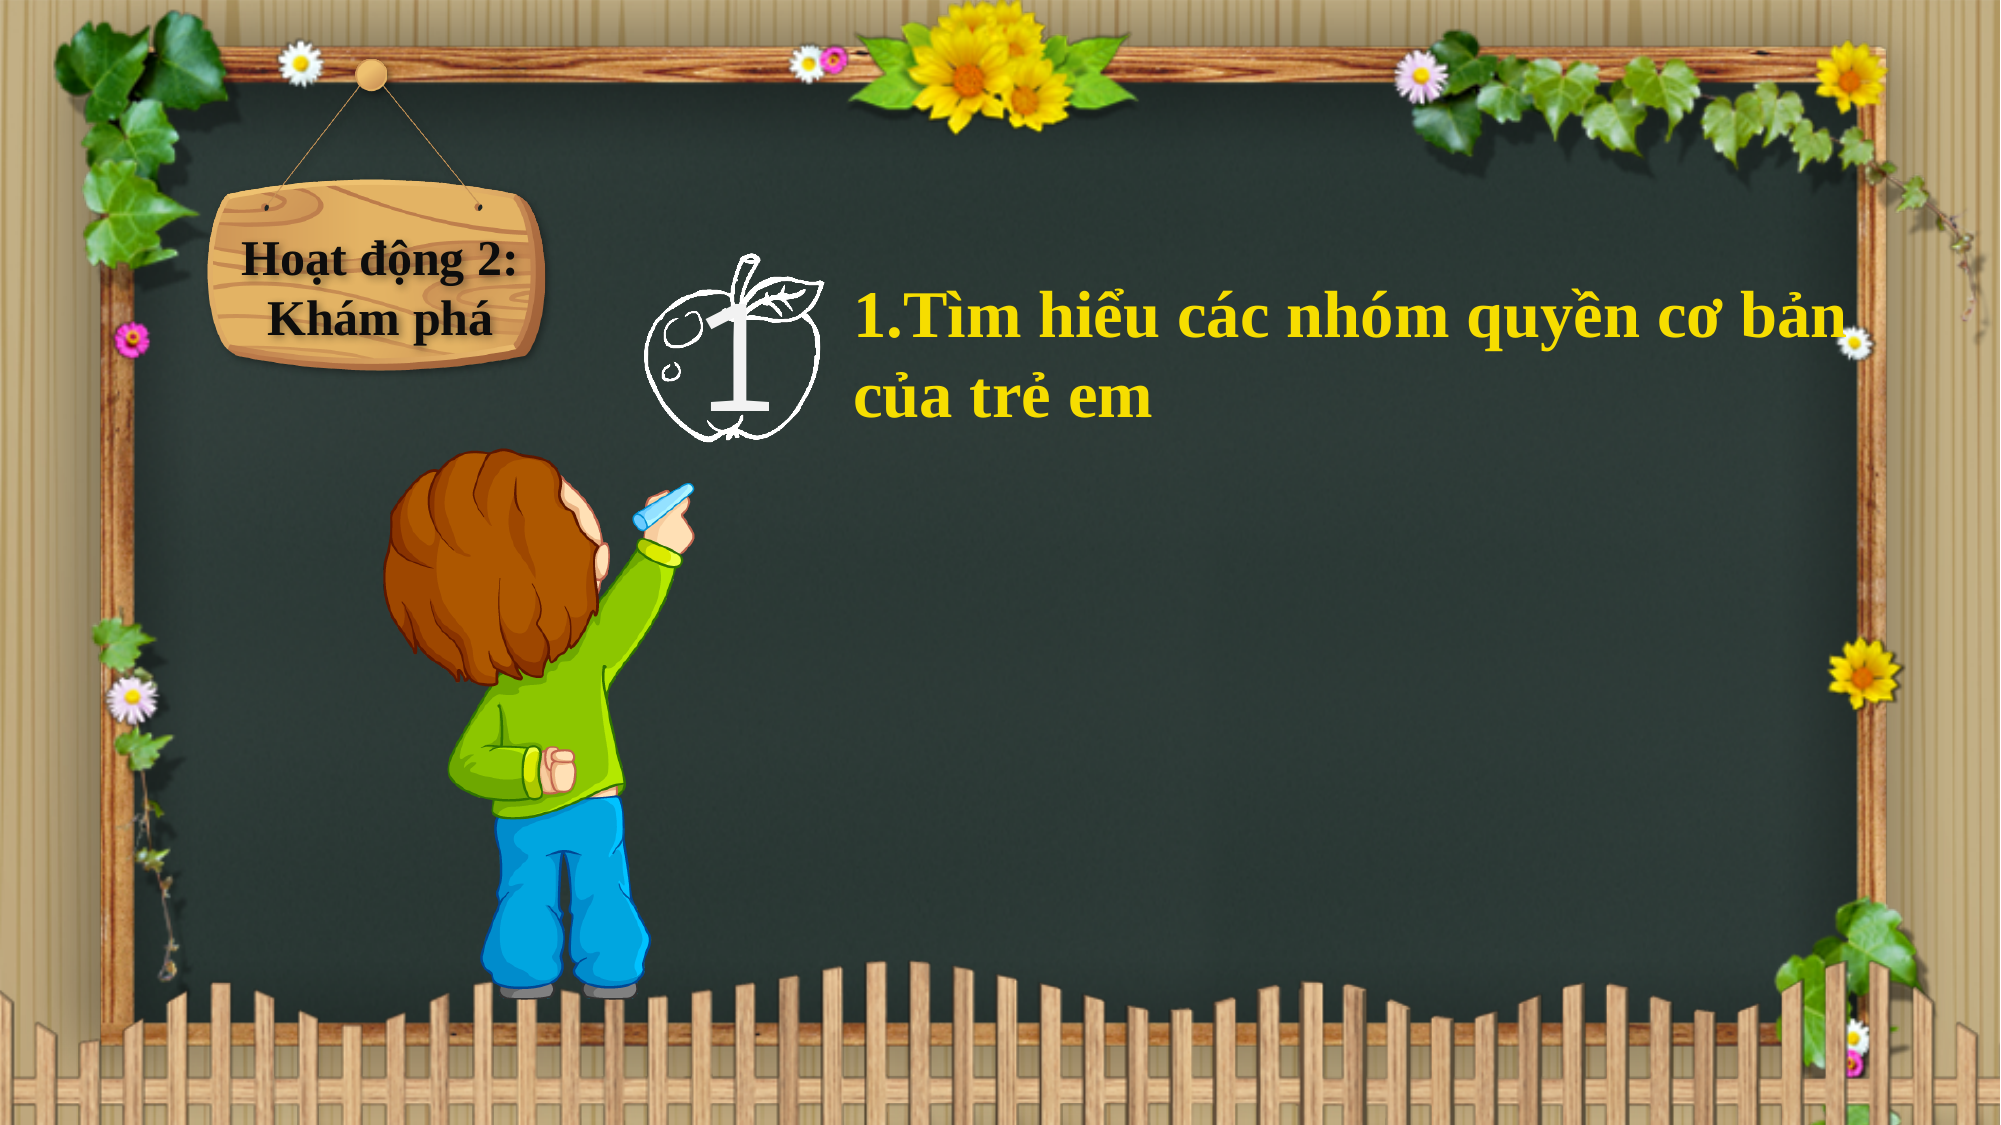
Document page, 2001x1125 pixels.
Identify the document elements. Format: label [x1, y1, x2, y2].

text_box [624, 242, 849, 462]
picture [0, 0, 2000, 1125]
